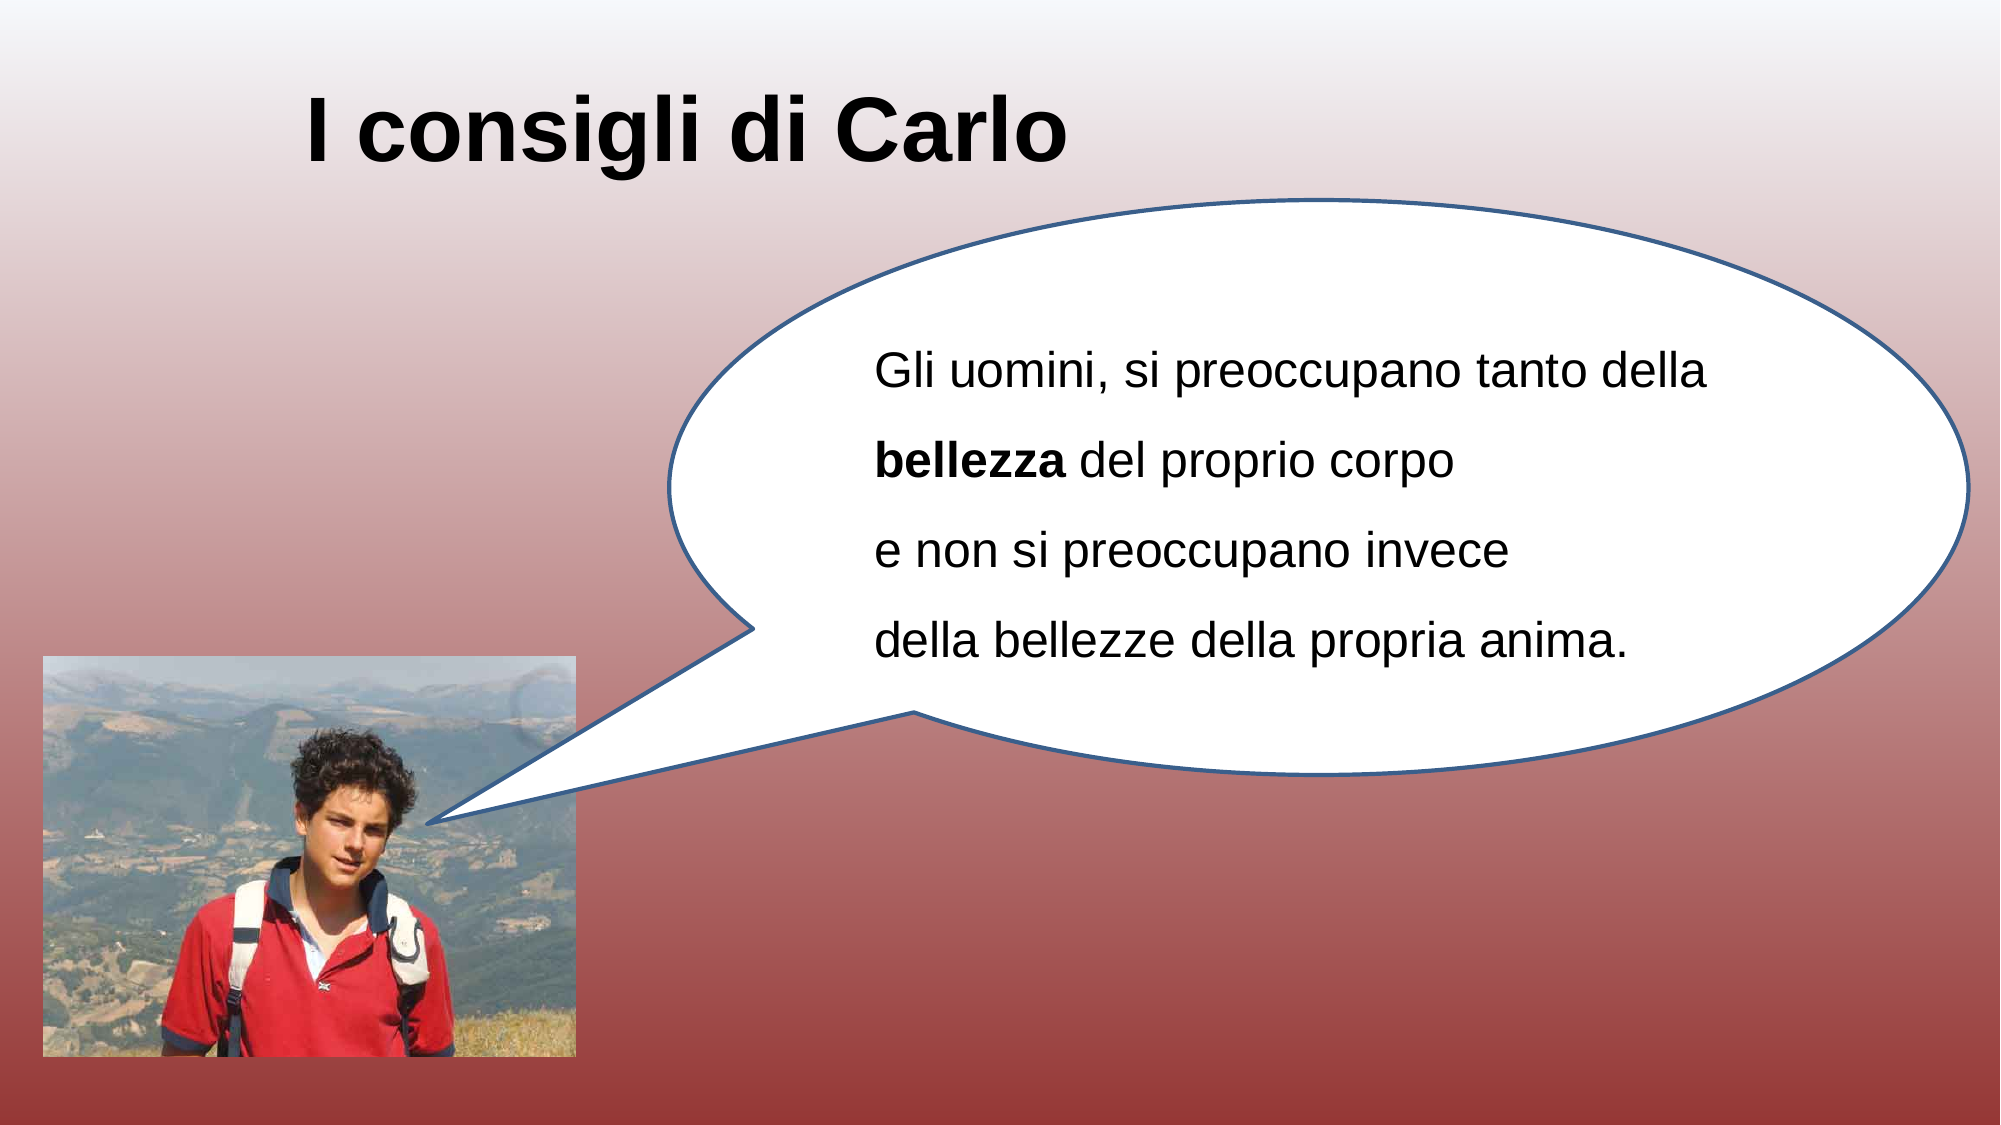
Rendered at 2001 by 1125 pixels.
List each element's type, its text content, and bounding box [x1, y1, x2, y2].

title I consigli di Carlo [232, 30, 1144, 219]
text_box Gli uomini, si preoccupano tanto della bellezza del proprio corpo e non si preoccupano invece della bellezze della propria anima. [581, 197, 1971, 791]
picture [42, 656, 577, 1058]
